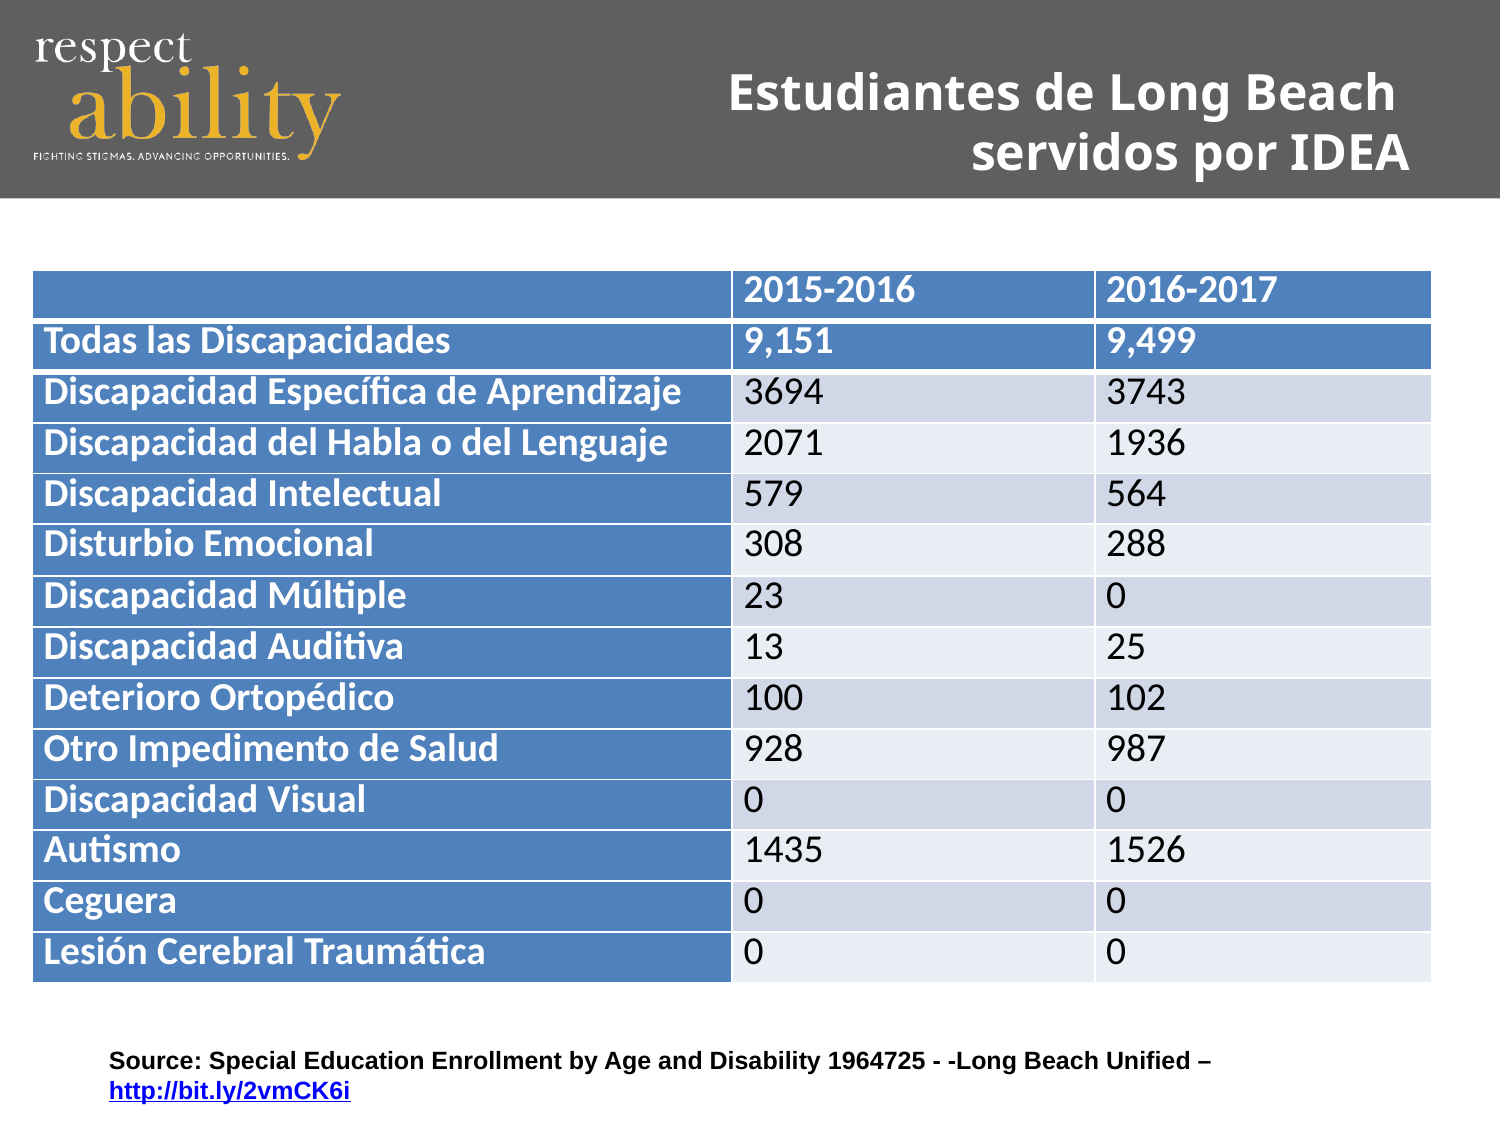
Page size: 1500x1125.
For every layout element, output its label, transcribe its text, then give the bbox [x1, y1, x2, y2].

table_cell 0 [733, 780, 1094, 829]
table_cell 288 [1096, 525, 1431, 575]
table_cell Lesión Cerebral Traumática [33, 933, 731, 982]
table_cell 928 [733, 730, 1094, 779]
table_cell 1936 [1096, 424, 1431, 473]
table_cell 0 [733, 933, 1094, 982]
table_cell 1526 [1096, 831, 1431, 880]
table_cell 9,499 [1096, 324, 1431, 369]
table_cell 308 [733, 525, 1094, 575]
table_cell 3694 [733, 375, 1094, 422]
table_cell 13 [733, 628, 1094, 677]
table_cell 579 [733, 474, 1094, 523]
table_header [33, 271, 731, 318]
table_cell 2071 [733, 424, 1094, 473]
table_cell 9,151 [733, 324, 1094, 369]
table_cell 0 [1096, 780, 1431, 829]
table_cell 1435 [733, 831, 1094, 880]
table_cell Discapacidad del Habla o del Lenguaje [33, 424, 731, 473]
table_cell 0 [1096, 577, 1431, 626]
table_cell 23 [733, 577, 1094, 626]
picture [34, 33, 341, 163]
table_cell 102 [1096, 679, 1431, 728]
table_cell 0 [733, 882, 1094, 931]
table_cell Discapacidad Múltiple [33, 577, 731, 626]
table_cell Discapacidad Específica de Aprendizaje [33, 375, 731, 422]
table_cell 0 [1096, 933, 1431, 982]
table_cell 987 [1096, 730, 1431, 779]
table_header 2015-2016 [733, 271, 1094, 318]
table_header 2016-2017 [1096, 271, 1431, 318]
table_cell 25 [1096, 628, 1431, 677]
table_cell Discapacidad Auditiva [33, 628, 731, 677]
table_cell Ceguera [33, 882, 731, 931]
table_cell Deterioro Ortopédico [33, 679, 731, 728]
title Estudiantes de Long Beach servidos por IDEA [75, 45, 1425, 91]
table_cell 0 [1096, 882, 1431, 931]
table_cell Discapacidad Visual [33, 780, 731, 829]
table_cell Discapacidad Intelectual [33, 474, 731, 523]
table_cell 3743 [1096, 375, 1431, 422]
table_cell 100 [733, 679, 1094, 728]
table_cell Disturbio Emocional [33, 525, 731, 575]
text_box Source: Special Education Enrollment by Age and Disability 1964725 - -Long Beach Unified – http://bit.ly/2vmCK6i [74, 1036, 1425, 1112]
table_cell Otro Impedimento de Salud [33, 730, 731, 779]
table_cell Todas las Discapacidades [33, 324, 731, 369]
table_cell 564 [1096, 474, 1431, 523]
table_cell Autismo [33, 831, 731, 880]
